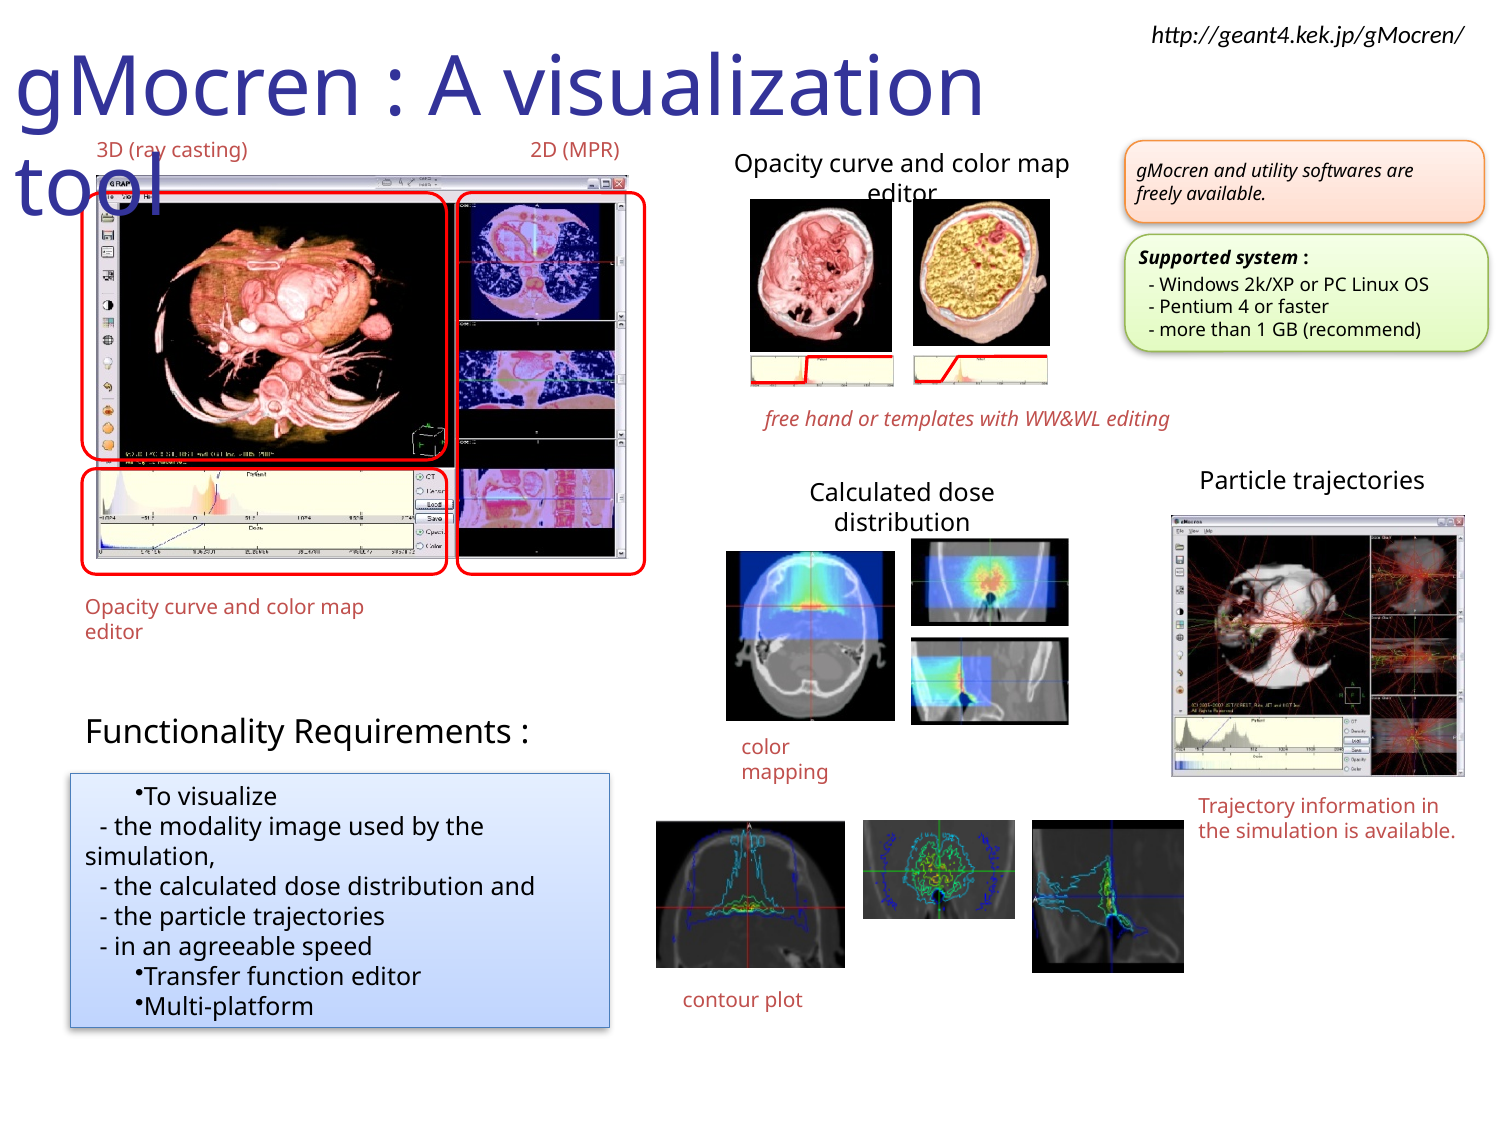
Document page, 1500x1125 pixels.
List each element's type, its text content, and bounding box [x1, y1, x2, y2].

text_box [81, 175, 645, 575]
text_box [726, 538, 1069, 725]
text_box Calculated dose distribution [726, 468, 1079, 544]
text_box contour plot [667, 981, 834, 1019]
text_box http://geant4.kek.jp/gMocren/ [1136, 11, 1500, 57]
text_box color mapping [726, 732, 892, 792]
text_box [749, 198, 1050, 387]
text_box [655, 820, 1184, 973]
text_box To visualize - the modality image used by the simulation, - the calculated dose distribution and - the particle trajectories - in an agreeable speed Transfer function editor Multi-platform [70, 773, 610, 1028]
text_box gMocren : A visualization tool [0, 24, 1137, 240]
text_box Trajectory information in the simulation is available. [1183, 785, 1486, 850]
picture [1171, 515, 1465, 777]
text_box Functionality Requirements : [70, 703, 575, 758]
text_box Opacity curve and color map editor [70, 585, 422, 651]
text_box Particle trajectories [1160, 457, 1465, 502]
text_box Supported system : - Windows 2k/XP or PC Linux OS - Pentium 4 or faster - more than 1 GB (recommend) [1124, 233, 1490, 353]
text_box free hand or templates with WW&WL editing [750, 398, 1207, 439]
text_box gMocren and utility softwares are freely available. [1137, 139, 1486, 224]
